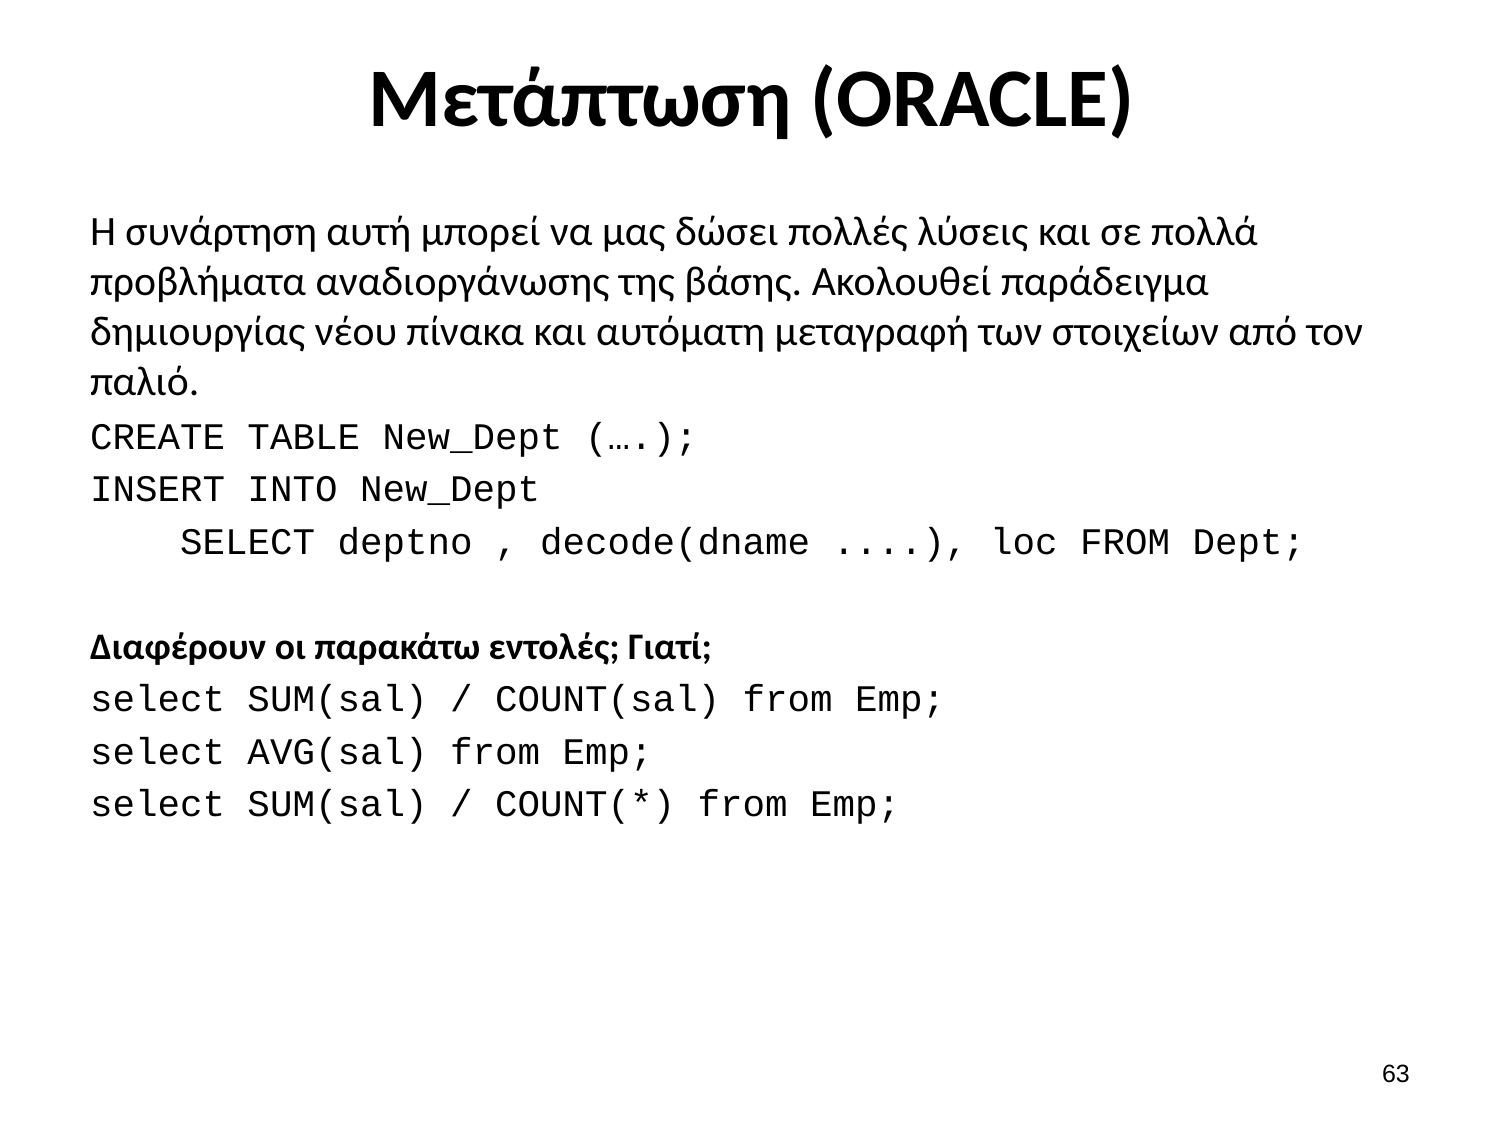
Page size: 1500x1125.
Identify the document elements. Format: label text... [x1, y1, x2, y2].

list Η συνάρτηση αυτή μπορεί να μας δώσει πολλές λύσεις και σε πολλά προβλήματα αναδιοργάνωσης της βάσης. Ακολουθεί παράδειγμα δημιουργίας νέου πίνακα και αυτόματη μεταγραφή των στοιχείων από τον παλιό. CREATE TABLE New_Dept (….); INSERT INTO New_Dept SELECT deptno , decode(dname ....), loc FROM Dept; Διαφέρουν οι παρακάτω εντολές; Γιατί; select SUM(sal) / COUNT(sal) from Emp; select AVG(sal) from Emp; select SUM(sal) / COUNT(*) from Emp; [75, 196, 1425, 1024]
slide_number 62 [1074, 1042, 1425, 1103]
title Μετάπτωση (ORACLE) [76, 19, 1427, 169]
